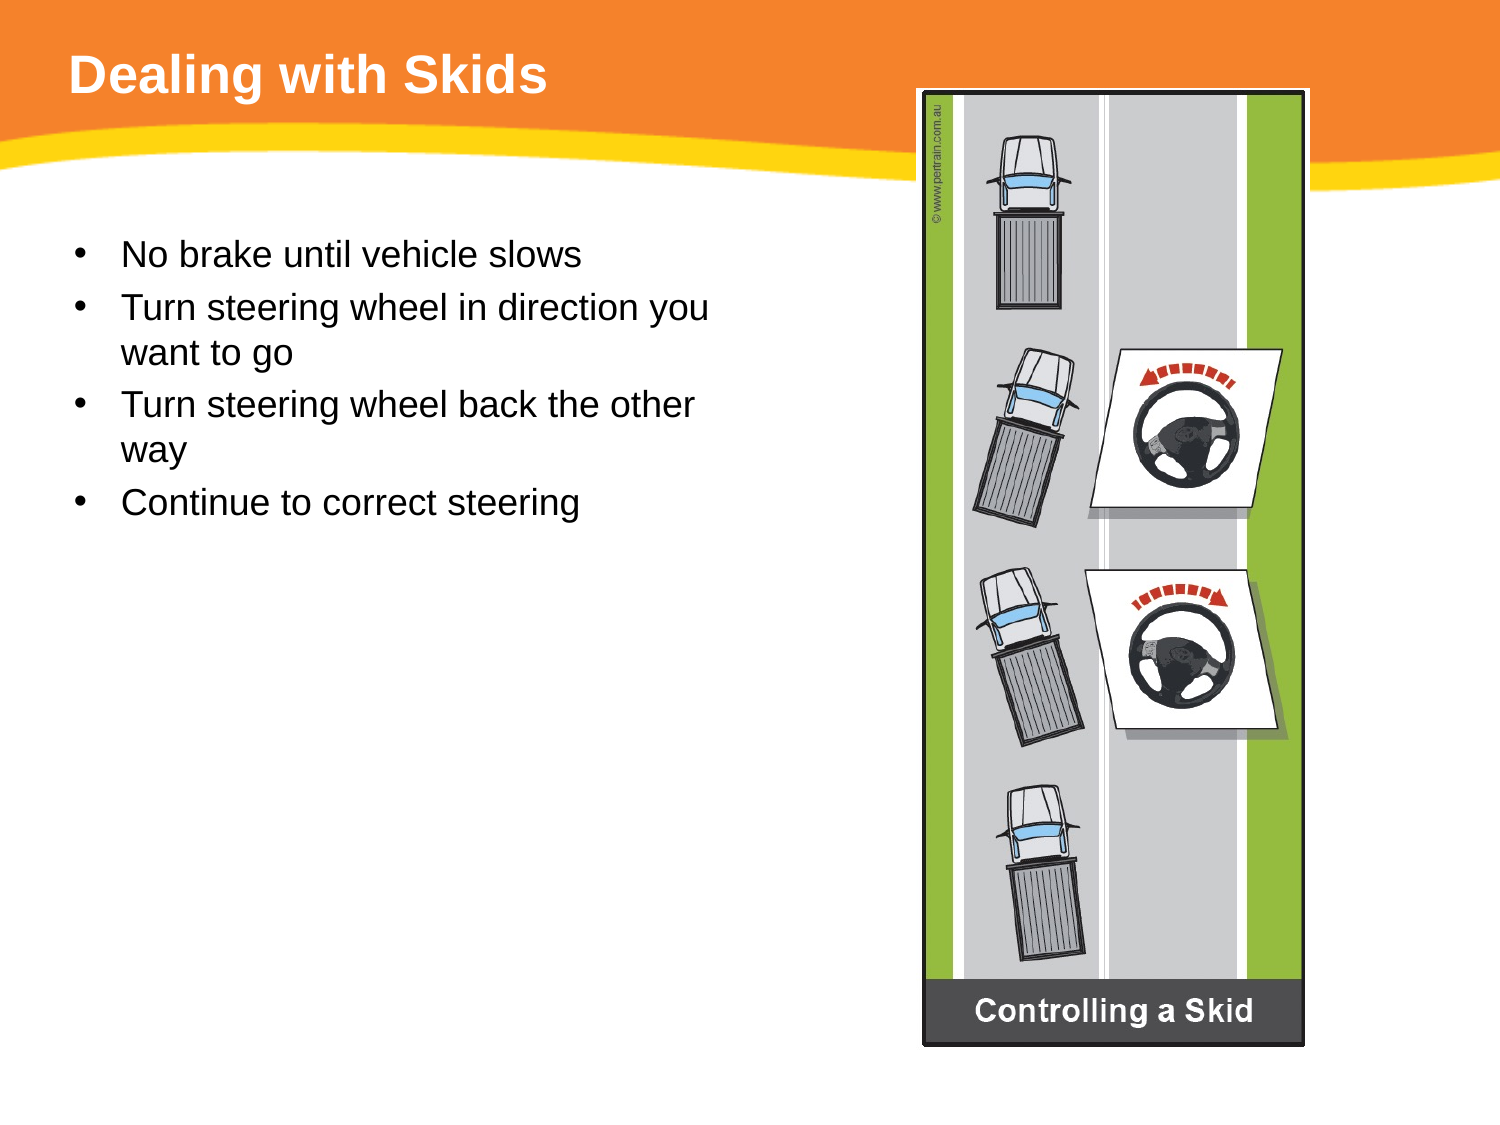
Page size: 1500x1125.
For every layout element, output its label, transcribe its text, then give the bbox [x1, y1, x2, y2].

title Dealing with Skids [53, 21, 1470, 123]
list No brake until vehicle slows Turn steering wheel in direction you want to go Turn steering wheel back the other way Continue to correct steering [59, 222, 738, 1038]
picture [0, 0, 1500, 1125]
